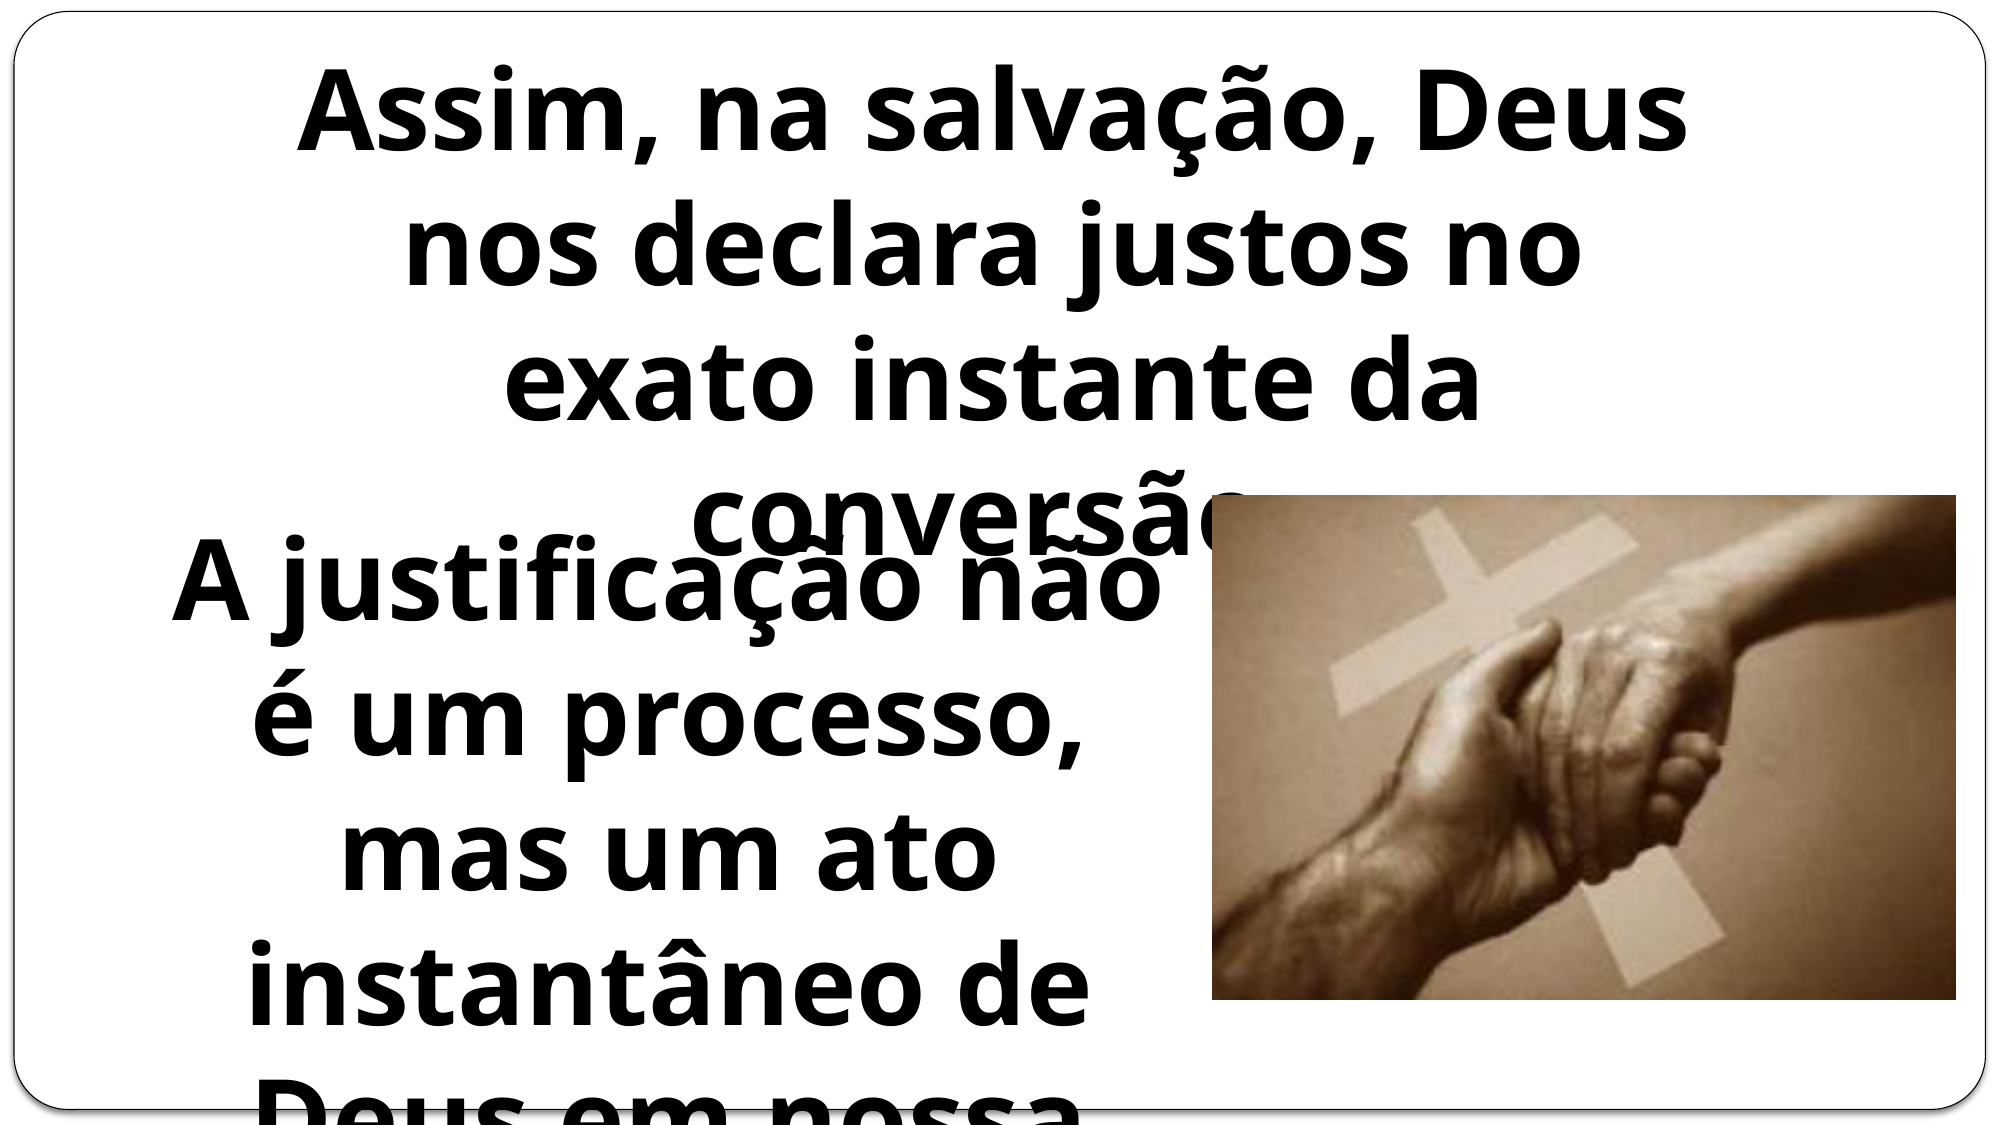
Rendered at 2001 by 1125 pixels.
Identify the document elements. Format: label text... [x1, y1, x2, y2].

picture [1212, 495, 1956, 1000]
text_box Assim, na salvação, Deus nos declara justos no exato instante da conversão. [279, 30, 1709, 500]
text_box A justificação não é um processo, mas um ato instantâneo de Deus em nossa vida. [125, 500, 1213, 1125]
